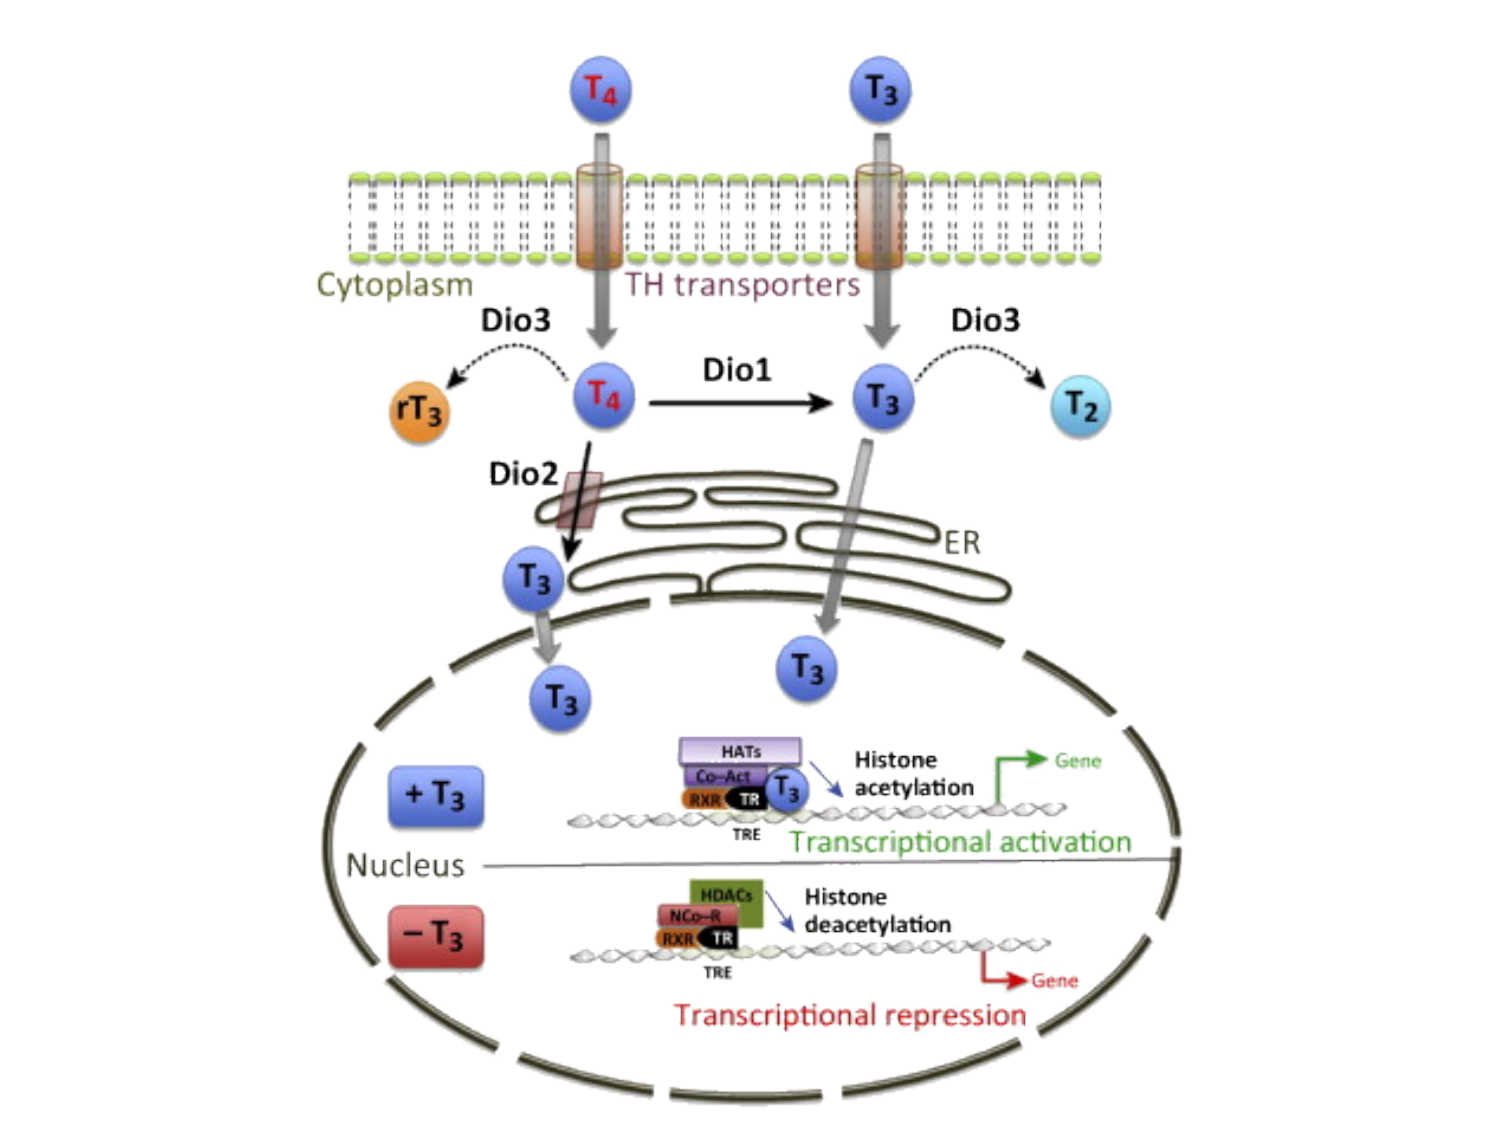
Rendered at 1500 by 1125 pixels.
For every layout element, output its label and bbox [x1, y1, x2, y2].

picture [306, 50, 1194, 1125]
